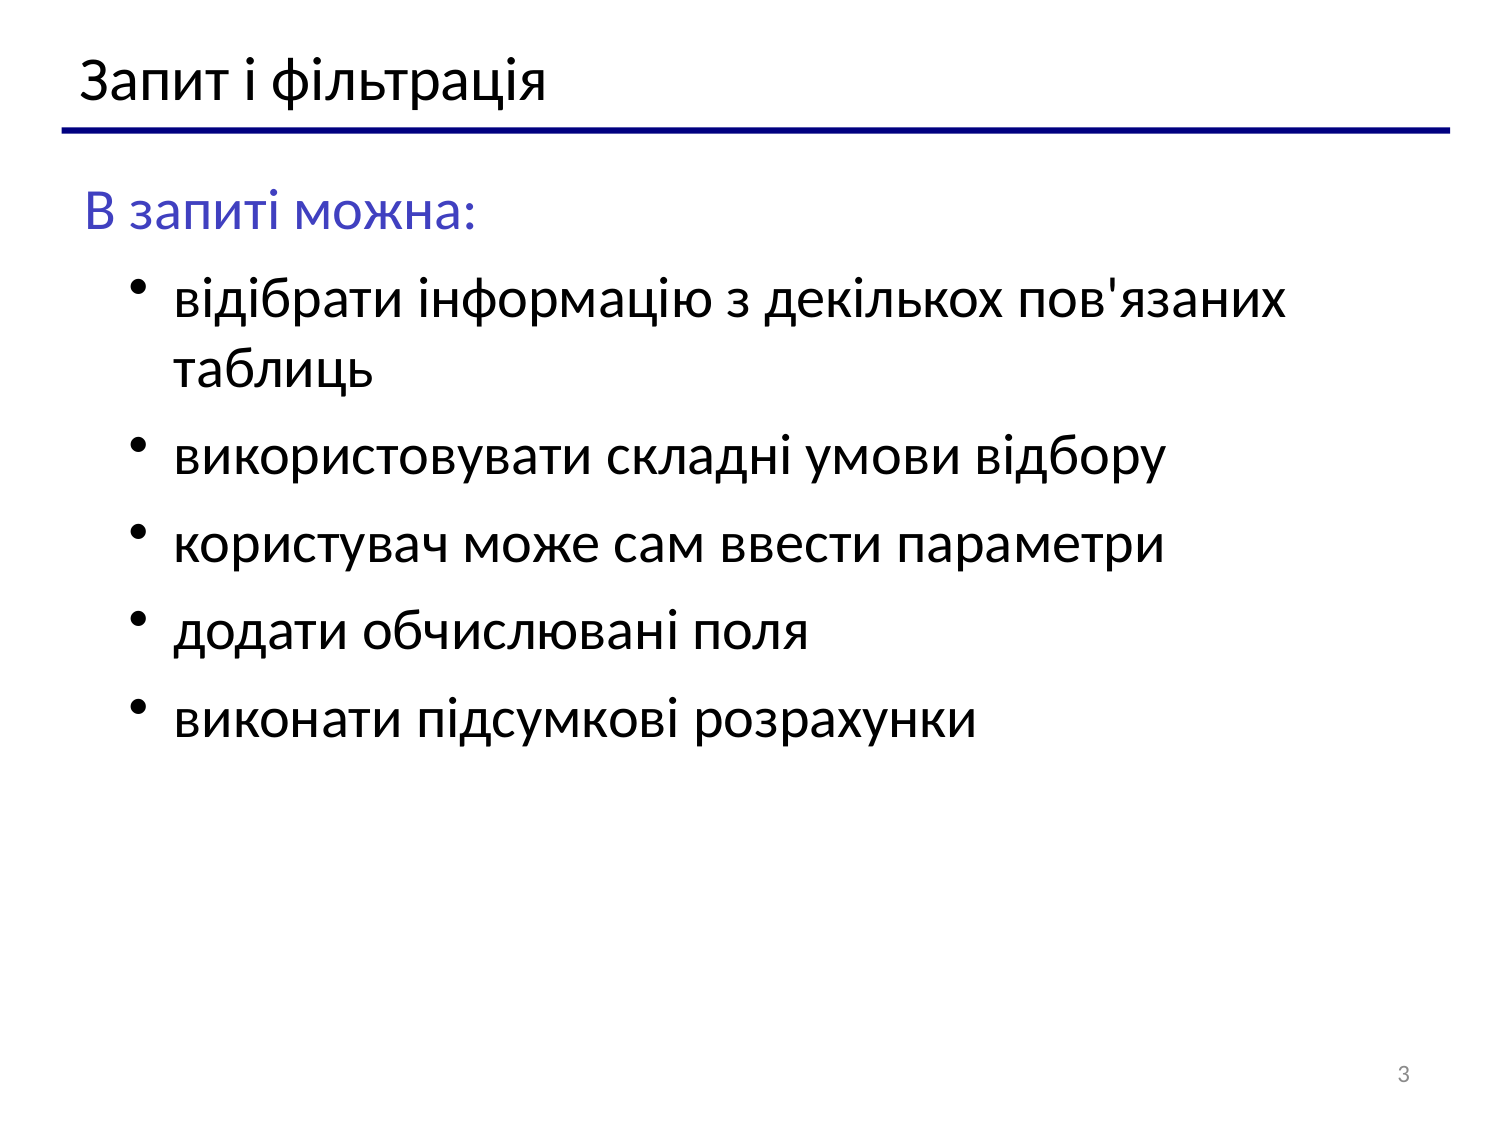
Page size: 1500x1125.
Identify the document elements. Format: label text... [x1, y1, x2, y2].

slide_number 3 [1074, 1042, 1425, 1103]
text_box Запит і фільтрація [64, 31, 1401, 121]
text_box В запиті можна: відібрати інформацію з декількох пов'язаних таблиць використовувати складні умови відбору користувач може сам ввести параметри додати обчислювані поля виконати підсумкові розрахунки [70, 164, 1455, 757]
